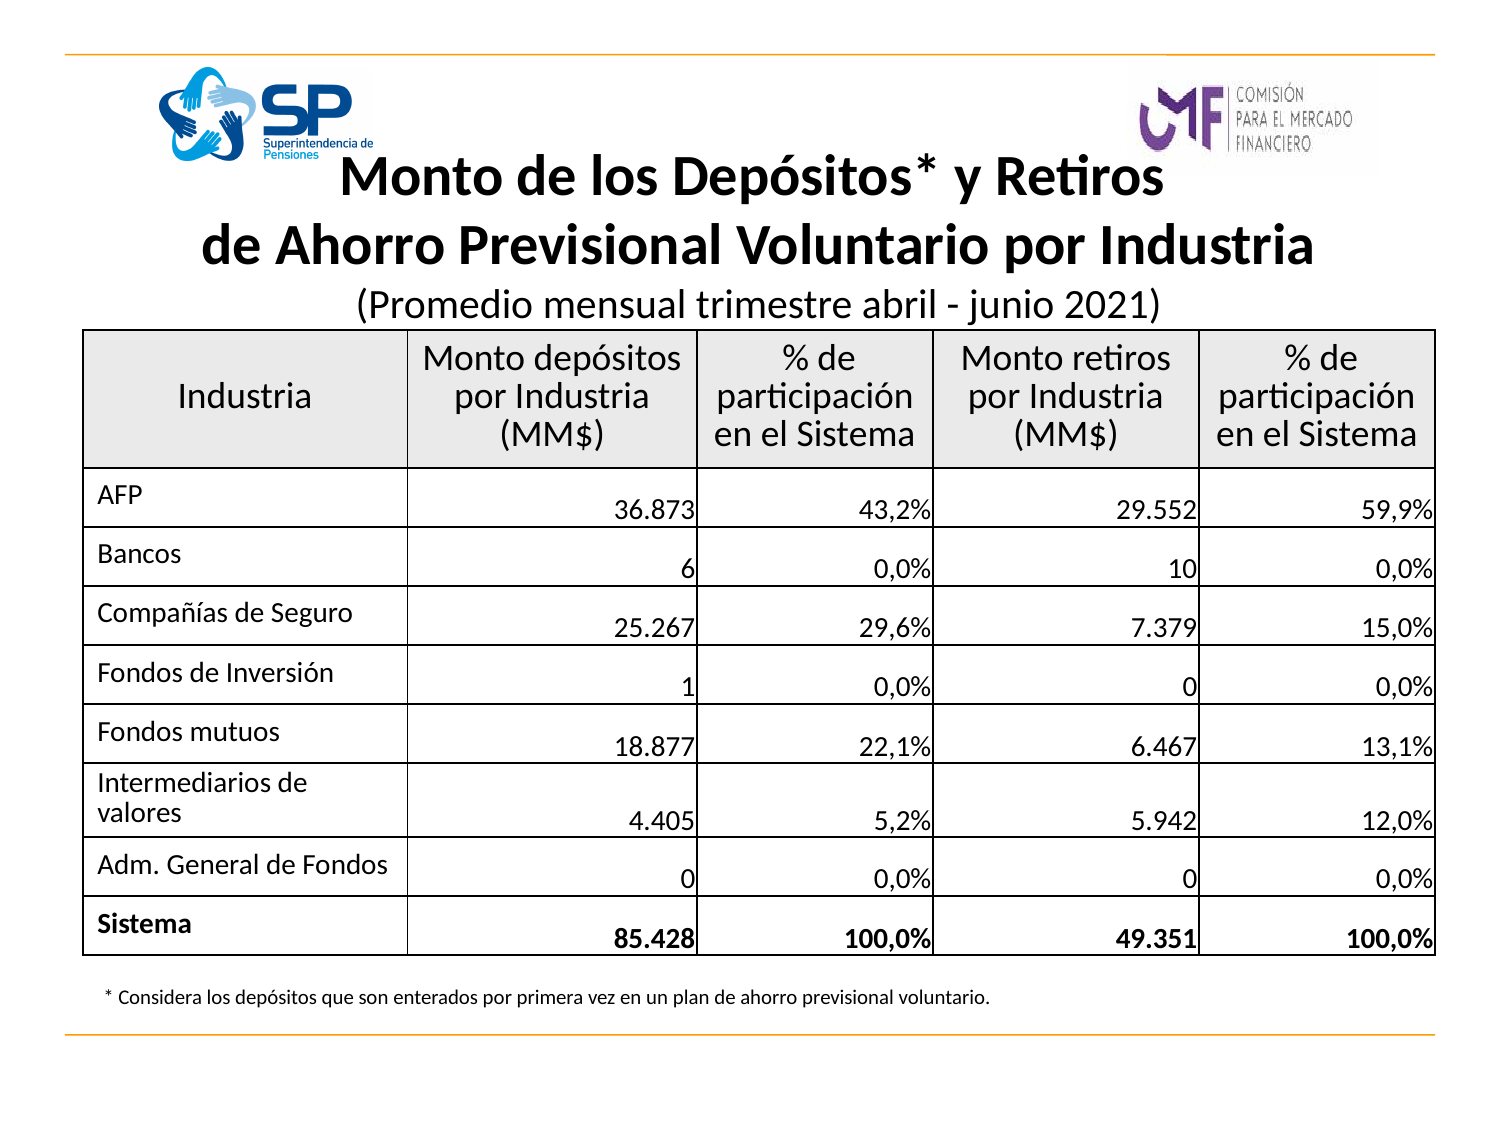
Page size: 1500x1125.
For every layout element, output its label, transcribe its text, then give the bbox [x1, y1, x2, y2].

table_cell 100,0% [1200, 897, 1434, 954]
table_cell Adm. General de Fondos [84, 838, 407, 895]
table_header % de participación en el Sistema [698, 331, 932, 467]
table_cell 12,0% [1200, 764, 1434, 836]
table_cell 5.942 [934, 764, 1198, 836]
table_cell Fondos de Inversión [84, 646, 407, 703]
table_cell Fondos mutuos [84, 705, 407, 762]
table_header Monto depósitos por Industria (MM$) [408, 331, 696, 467]
table_cell 0,0% [698, 838, 932, 895]
table_cell 22,1% [698, 705, 932, 762]
table_cell Bancos [84, 528, 407, 585]
table_cell 5,2% [698, 764, 932, 836]
table_cell Compañías de Seguro [84, 587, 407, 644]
table_cell 0,0% [698, 528, 932, 585]
table_cell 29,6% [698, 587, 932, 644]
table_cell 1 [408, 646, 696, 703]
table_cell 4.405 [408, 764, 696, 836]
table_header Industria [84, 331, 407, 467]
table_cell Sistema [84, 897, 407, 954]
table_header % de participación en el Sistema [1200, 331, 1434, 467]
table_cell 15,0% [1200, 587, 1434, 644]
table_cell 0 [408, 838, 696, 895]
table_cell 36.873 [408, 469, 696, 526]
table_cell 85.428 [408, 897, 696, 954]
table_cell 0,0% [698, 646, 932, 703]
table_cell 25.267 [408, 587, 696, 644]
table_cell 0,0% [1200, 528, 1434, 585]
title Monto de los Depósitos* y Retiros de Ahorro Previsional Voluntario por Industria (Promedio mensual trimestre abril - junio 2021) [61, 149, 1456, 315]
table_cell 100,0% [698, 897, 932, 954]
table_header Monto retiros por Industria (MM$) [934, 331, 1198, 467]
table_cell 59,9% [1200, 469, 1434, 526]
table_cell 0,0% [1200, 838, 1434, 895]
table_cell 0,0% [1200, 646, 1434, 703]
table_cell 6 [408, 528, 696, 585]
table_cell 18.877 [408, 705, 696, 762]
table_cell Intermediarios de valores [84, 764, 407, 836]
table_cell 10 [934, 528, 1198, 585]
text_box * Considera los depósitos que son enterados por primera vez en un plan de ahorro previsional voluntario. [88, 975, 1007, 1041]
table_cell 6.467 [934, 705, 1198, 762]
table_cell 0 [934, 646, 1198, 703]
table_cell 7.379 [934, 587, 1198, 644]
table_cell AFP [84, 469, 407, 526]
table_cell 49.351 [934, 897, 1198, 954]
picture [1127, 58, 1379, 149]
table_cell 0 [934, 838, 1198, 895]
table_cell 13,1% [1200, 705, 1434, 762]
picture [159, 67, 373, 149]
table_cell 43,2% [698, 469, 932, 526]
table_cell 29.552 [934, 469, 1198, 526]
